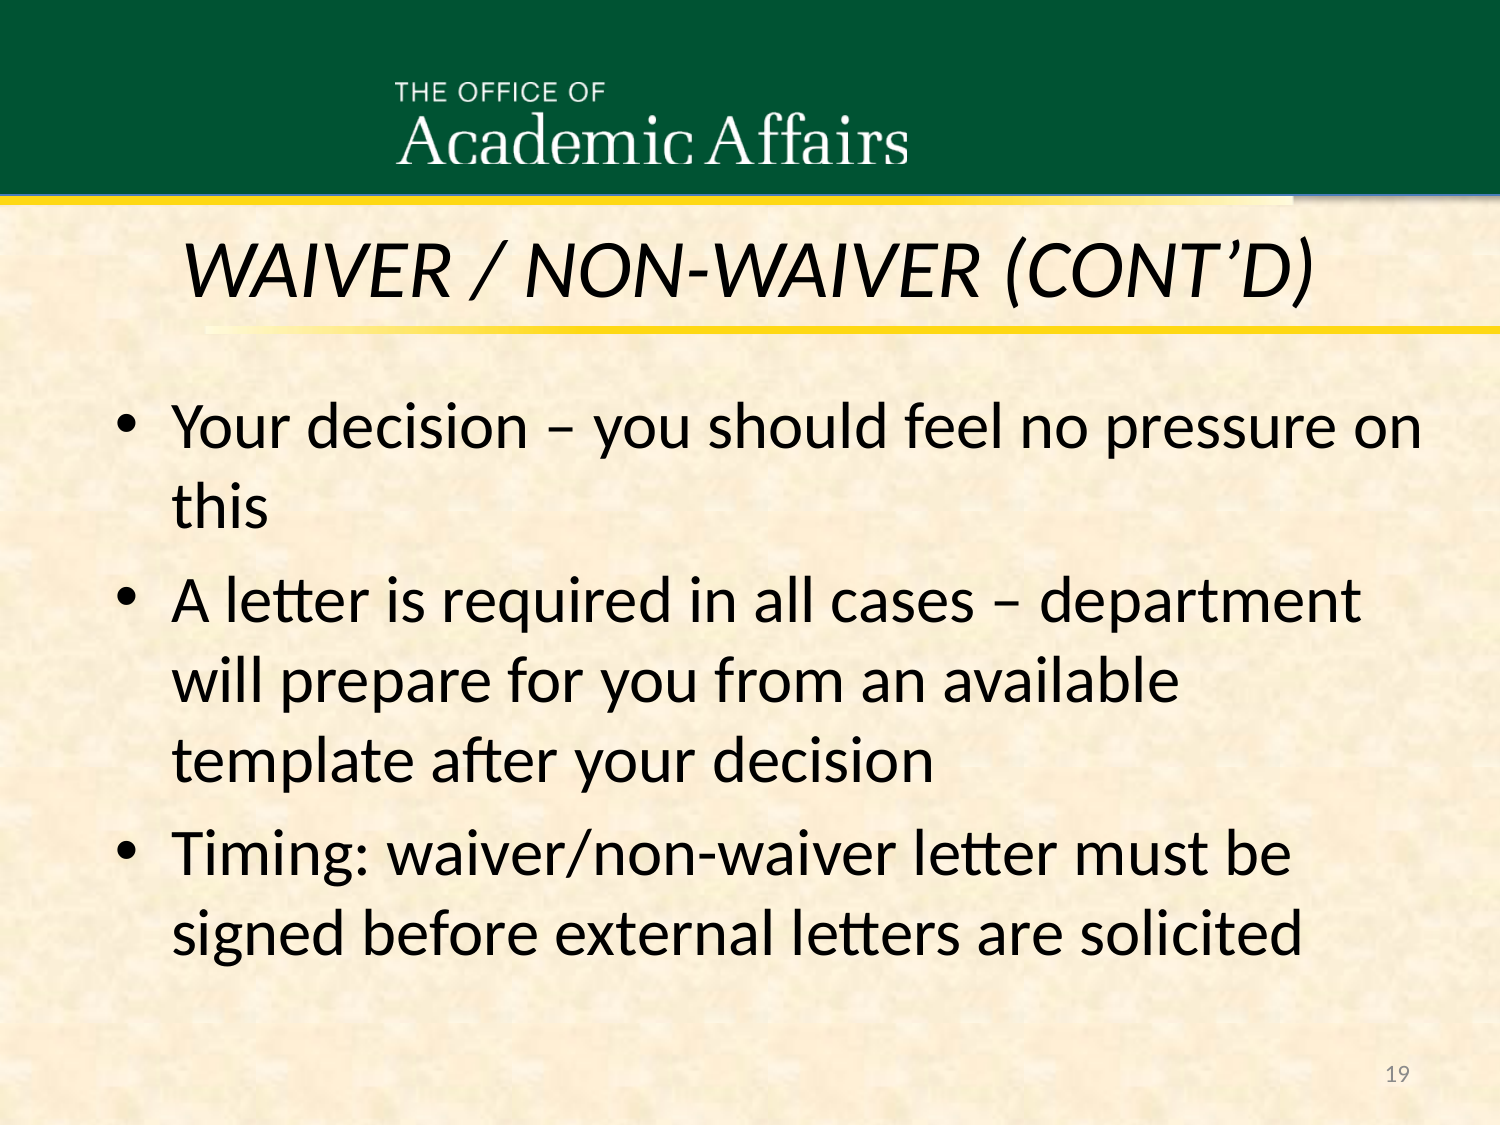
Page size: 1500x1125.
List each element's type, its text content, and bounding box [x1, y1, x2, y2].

picture [0, 196, 1500, 1125]
list Waiver / Non-Waiver (cont’d) [75, 206, 1425, 316]
slide_number 19 [1074, 1042, 1425, 1103]
list Your decision – you should feel no pressure on this A letter is required in all cases – department will prepare for you from an available template after your decision Timing: waiver/non-waiver letter must be signed before external letters are solicited [99, 375, 1450, 1042]
